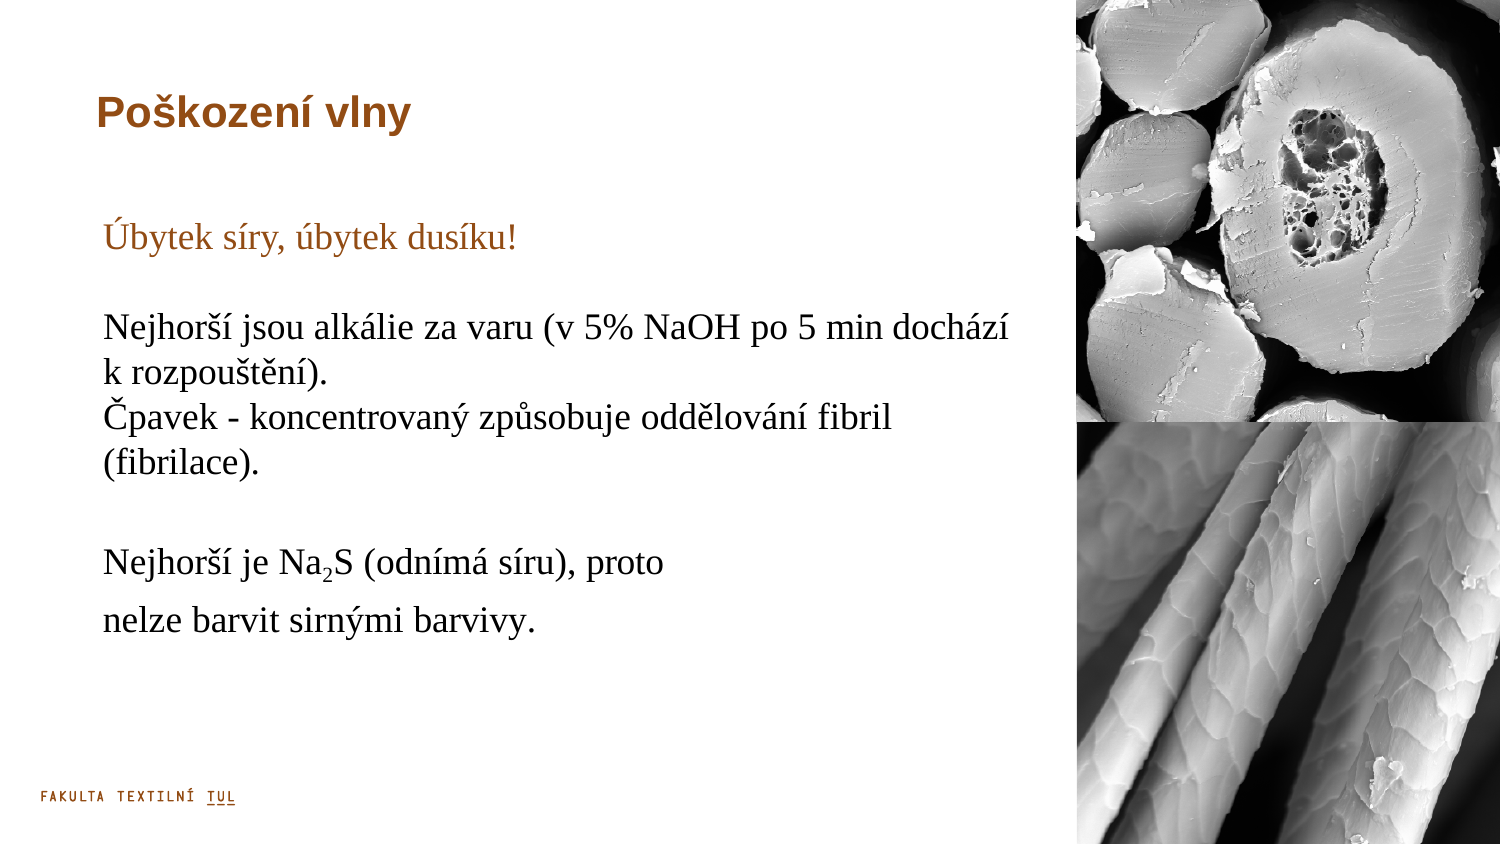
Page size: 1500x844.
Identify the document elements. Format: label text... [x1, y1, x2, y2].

text_box Úbytek síry, úbytek dusíku! Nejhorší jsou alkálie za varu (v 5% NaOH po 5 min dochází k rozpouštění). Čpavek - koncentrovaný způsobuje oddělování fibril (fibrilace). Nejhorší je Na2S (odnímá síru), proto nelze barvit sirnými barvivy. [94, 209, 1032, 641]
title Poškození vlny [96, 83, 905, 209]
picture [1076, 0, 1500, 844]
